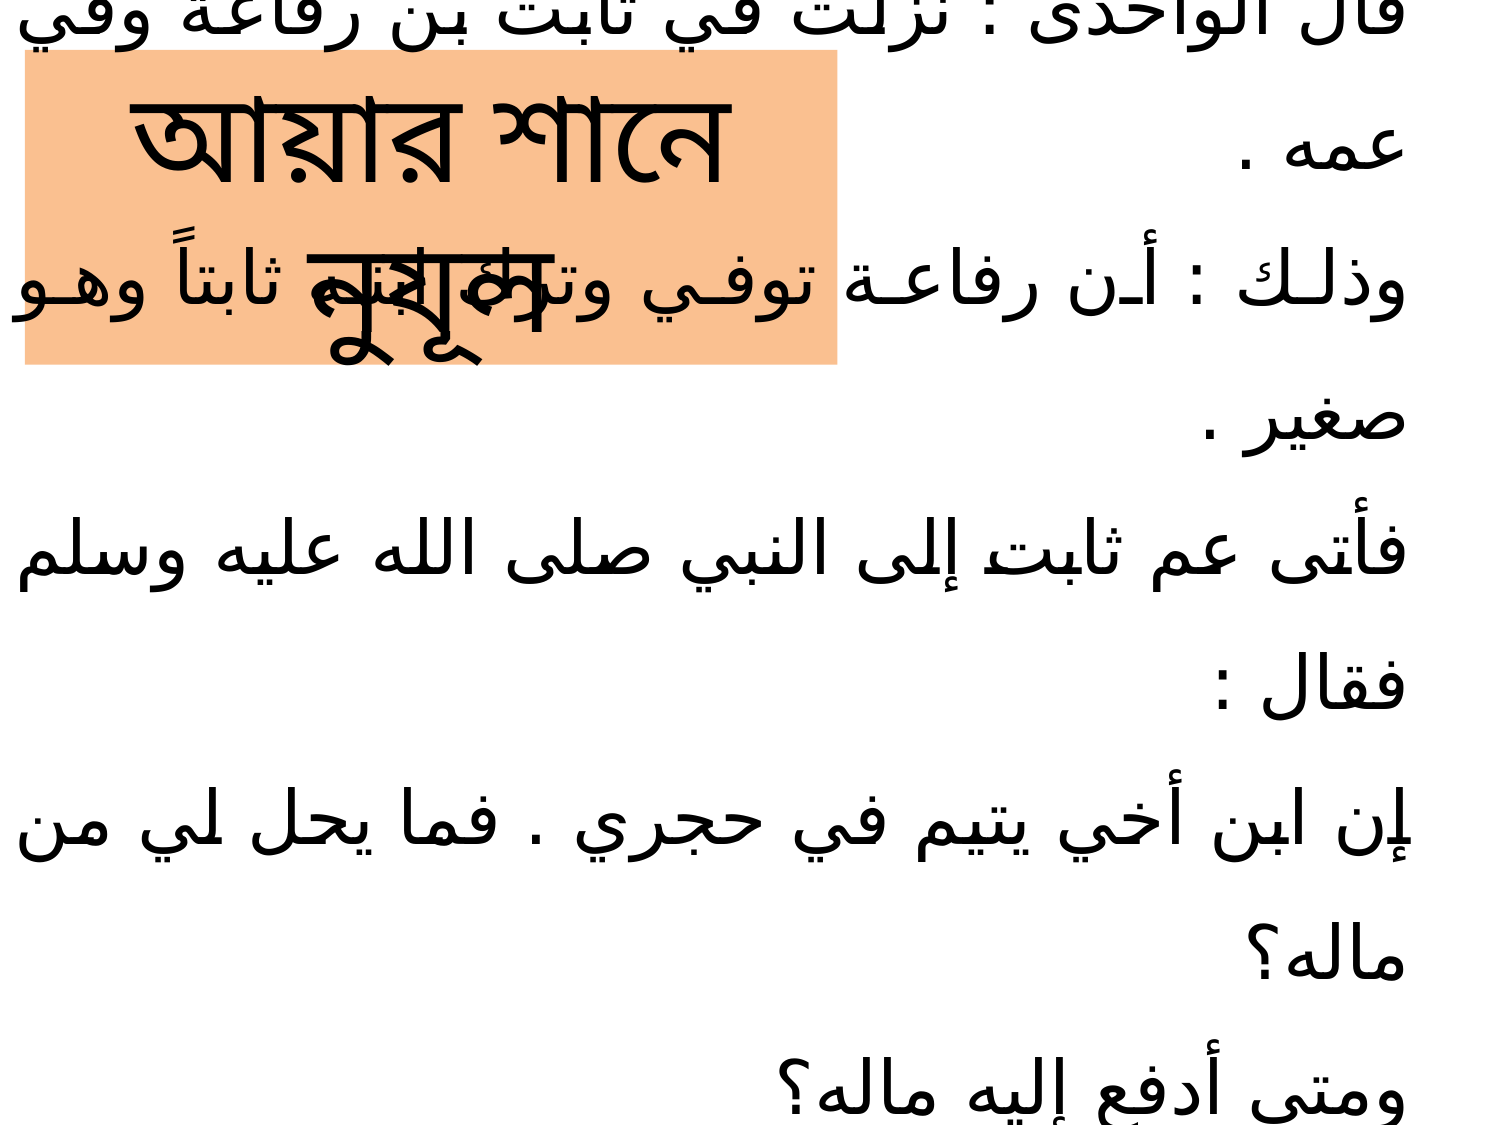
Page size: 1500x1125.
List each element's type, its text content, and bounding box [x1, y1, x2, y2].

text_box سبب النزول : قال الواحدى : نزلت في ثابت بن رفاعة وفي عمه . وذلك : أن رفاعة توفي وترك ابنه ثابتاً وهو صغير . فأتى عم ثابت إلى النبي صلى الله عليه وسلم فقال ‏:‏ إن ابن أخي يتيم في حجري . فما يحل لي من ماله؟ ومتى أدفع إليه ماله؟ فأنزل الله تعالى هذه الآية‏.‏ [0, 0, 1425, 1125]
